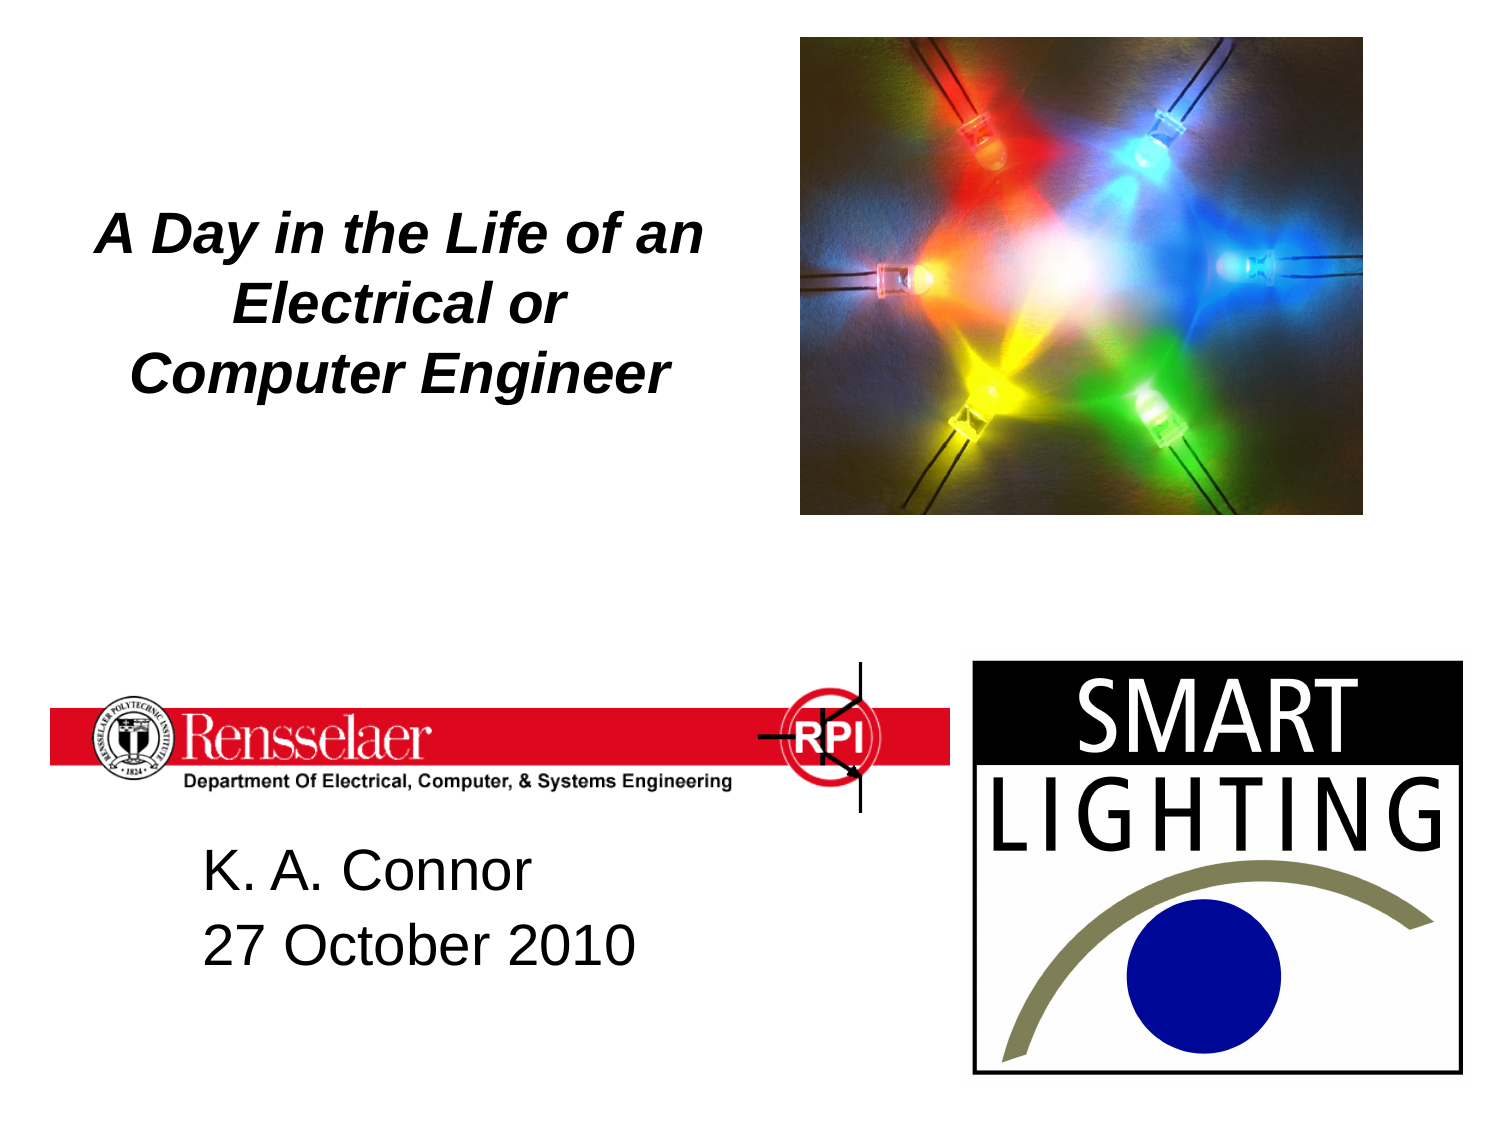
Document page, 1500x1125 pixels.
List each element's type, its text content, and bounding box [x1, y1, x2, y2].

text_box K. A. Connor [187, 825, 713, 910]
picture [962, 649, 1474, 1104]
text_box 27 October 2010 [187, 900, 750, 985]
picture [799, 37, 1363, 516]
title A Day in the Life of an Electrical or Computer Engineer [74, 174, 726, 426]
picture [49, 662, 951, 813]
